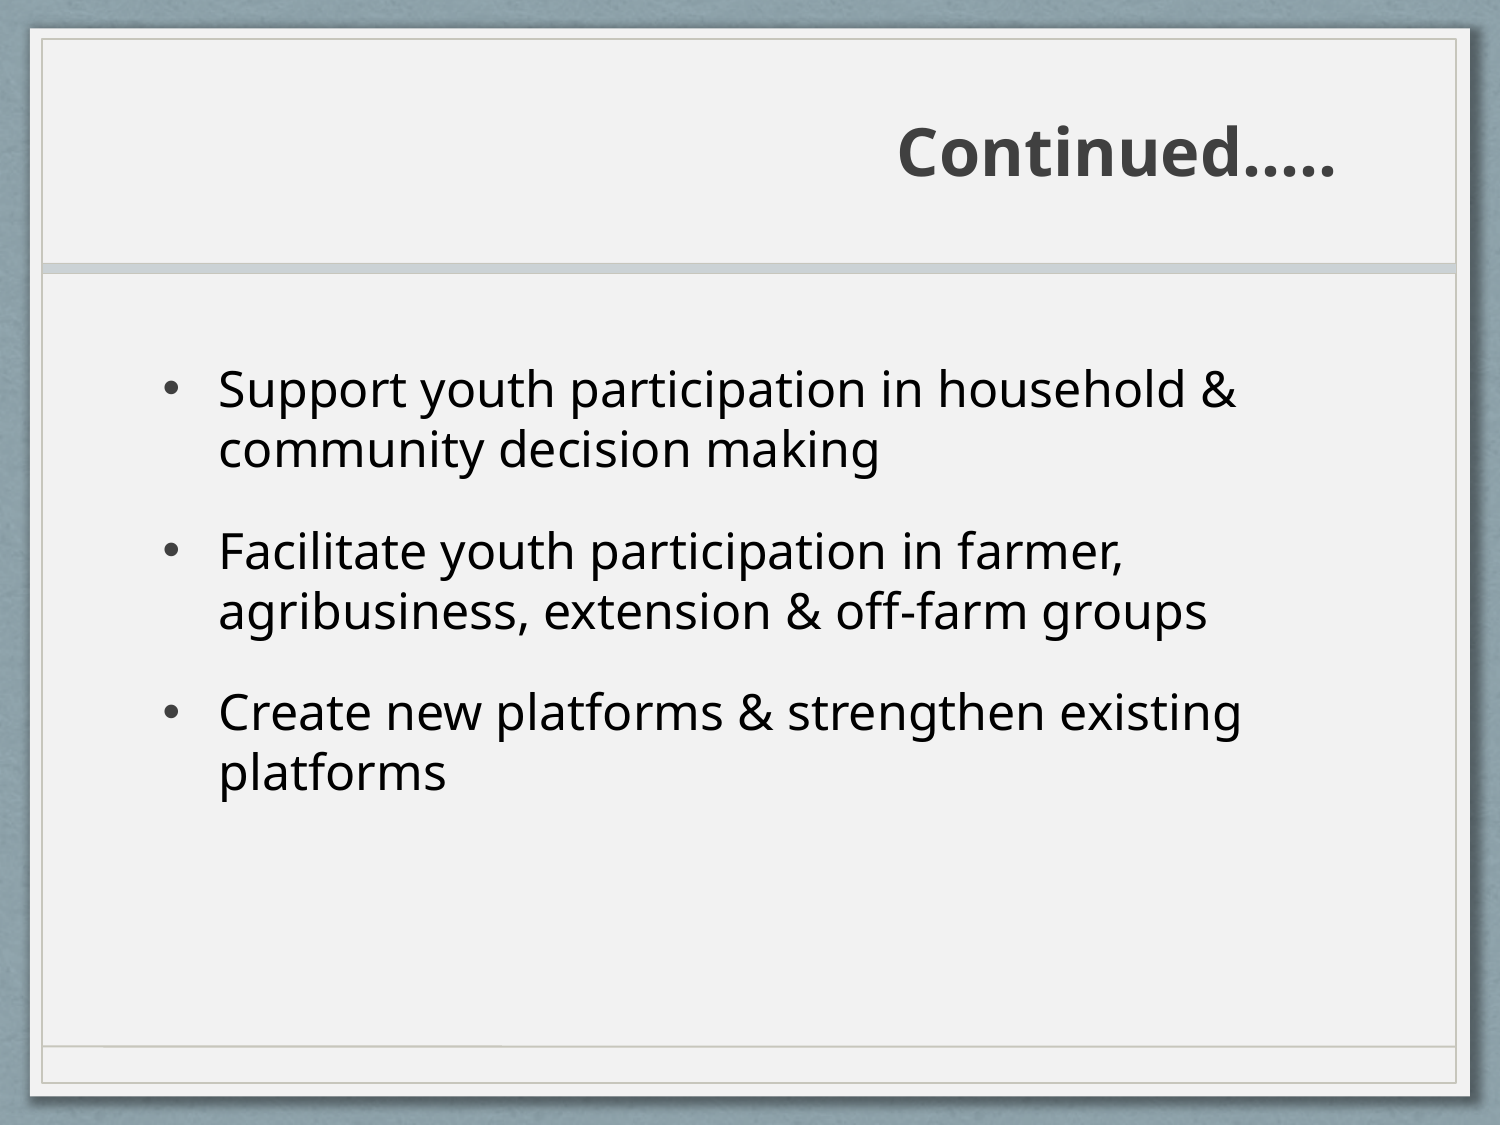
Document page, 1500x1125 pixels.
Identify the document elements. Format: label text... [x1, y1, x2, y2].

list Support youth participation in household & community decision making Facilitate youth participation in farmer, agribusiness, extension & off-farm groups Create new platforms & strengthen existing platforms [147, 350, 1353, 995]
title Continued….. [147, 40, 1353, 260]
